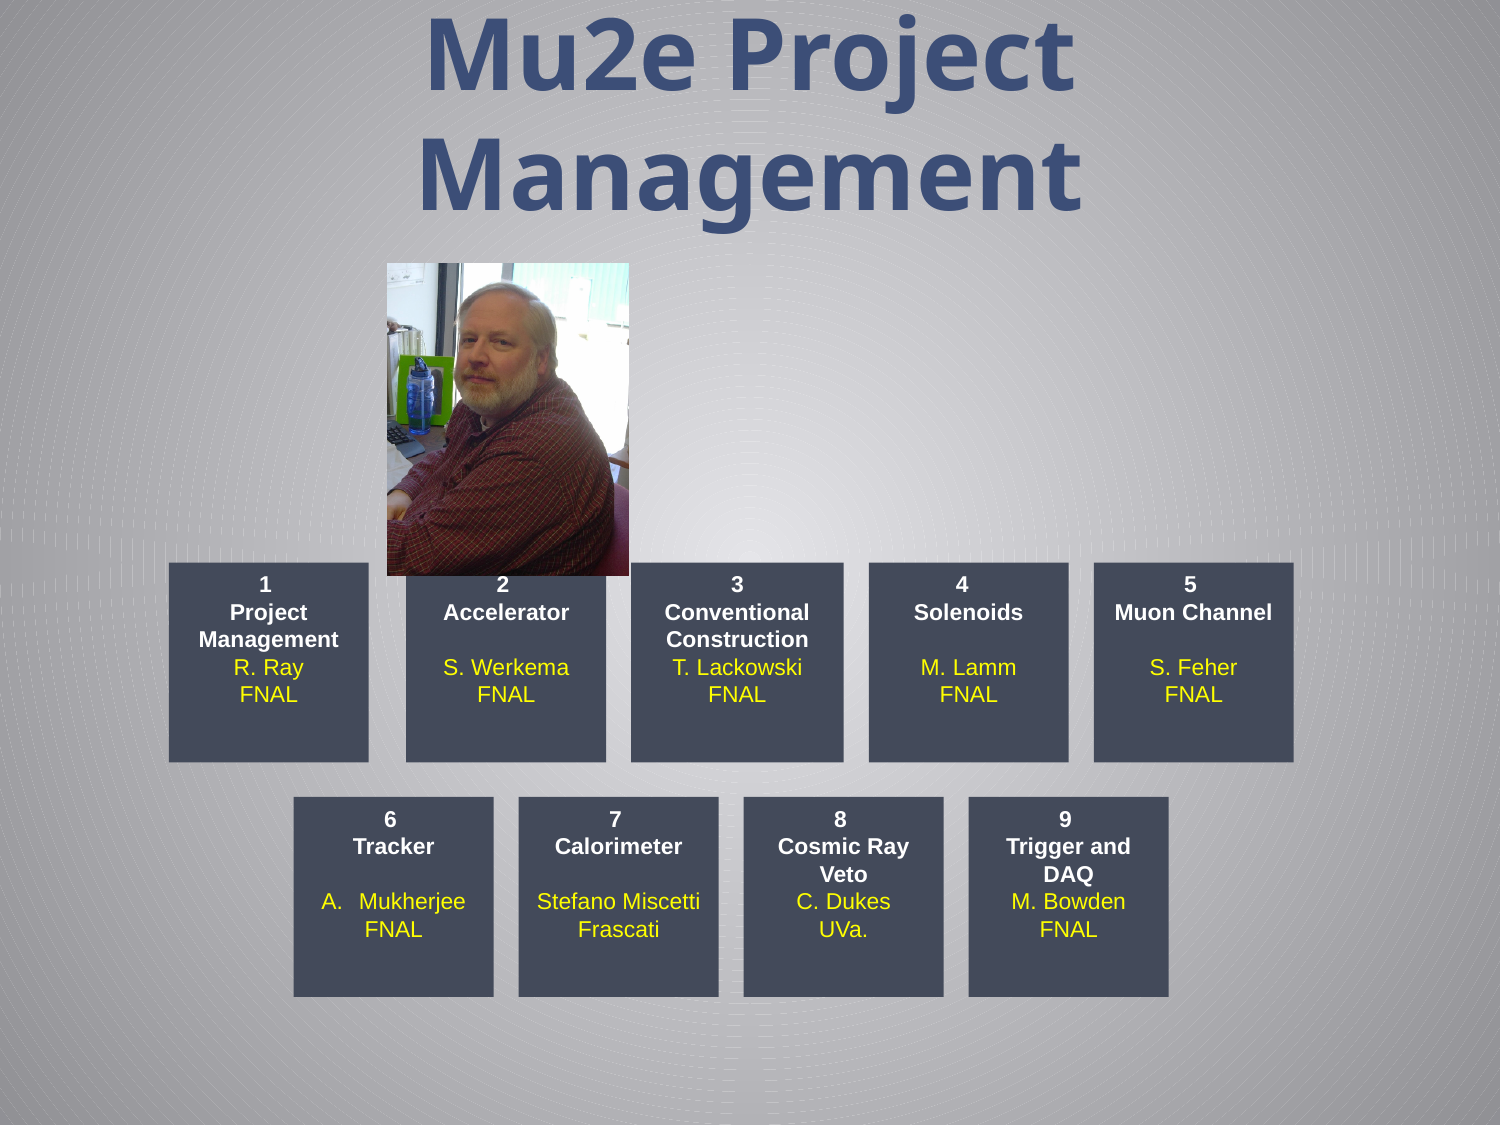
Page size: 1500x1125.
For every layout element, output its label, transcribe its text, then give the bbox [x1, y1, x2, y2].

title Mu2e Project Management [75, 50, 1425, 238]
text_box 3 Conventional Construction T. Lackowski FNAL [631, 562, 844, 763]
text_box 5 Muon Channel S. Feher FNAL [1093, 562, 1294, 763]
text_box 9 Trigger and DAQ M. Bowden FNAL [968, 796, 1169, 997]
picture [387, 263, 629, 576]
text_box 4 Solenoids M. Lamm FNAL [868, 562, 1069, 763]
text_box 1 Project Management R. Ray FNAL [168, 562, 369, 763]
text_box 2 Accelerator S. Werkema FNAL [406, 582, 607, 763]
text_box 6 Tracker Mukherjee FNAL [293, 796, 494, 997]
text_box 8 Cosmic Ray Veto C. Dukes UVa. [743, 796, 944, 997]
text_box 7 Calorimeter Stefano Miscetti Frascati [518, 796, 719, 997]
